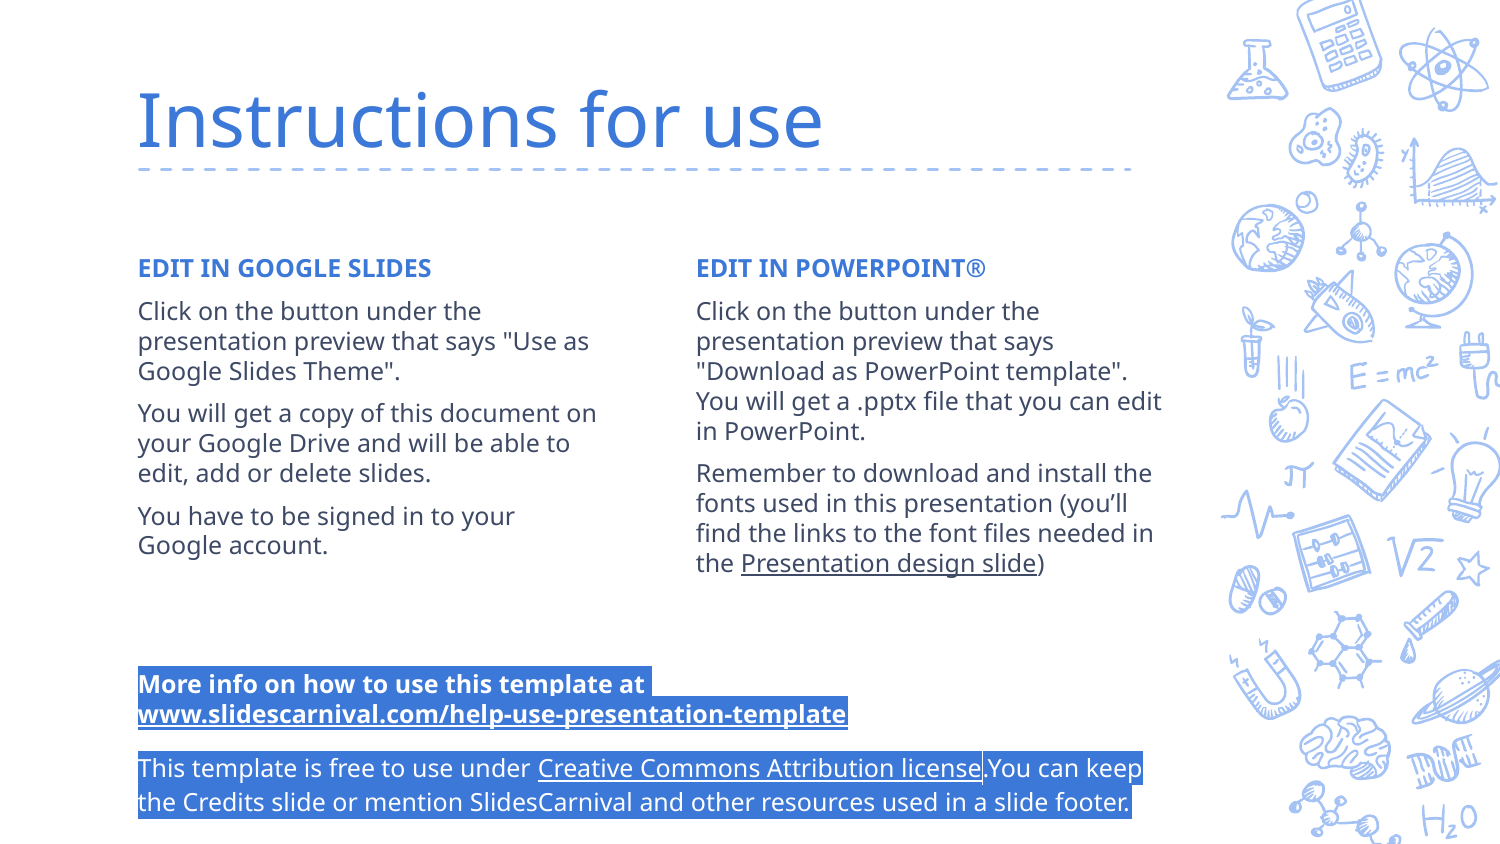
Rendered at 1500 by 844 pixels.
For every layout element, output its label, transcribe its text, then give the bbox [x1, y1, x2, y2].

text_box EDIT IN GOOGLE SLIDES Click on the button under the presentation preview that says "Use as Google Slides Theme". You will get a copy of this document on your Google Drive and will be able to edit, add or delete slides. You have to be signed in to your Google account. [122, 237, 615, 653]
text_box More info on how to use this template at www.slidescarnival.com/help-use-presentation-template This template is free to use under Creative Commons Attribution license.You can keep the Credits slide or mention SlidesCarnival and other resources used in a slide footer. [122, 653, 1194, 789]
title Instructions for use [122, 36, 1130, 178]
text_box EDIT IN POWERPOINT® Click on the button under the presentation preview that says "Download as PowerPoint template". You will get a .pptx file that you can edit in PowerPoint. Remember to download and install the fonts used in this presentation (you’ll find the links to the font files needed in the Presentation design slide) [680, 237, 1194, 653]
